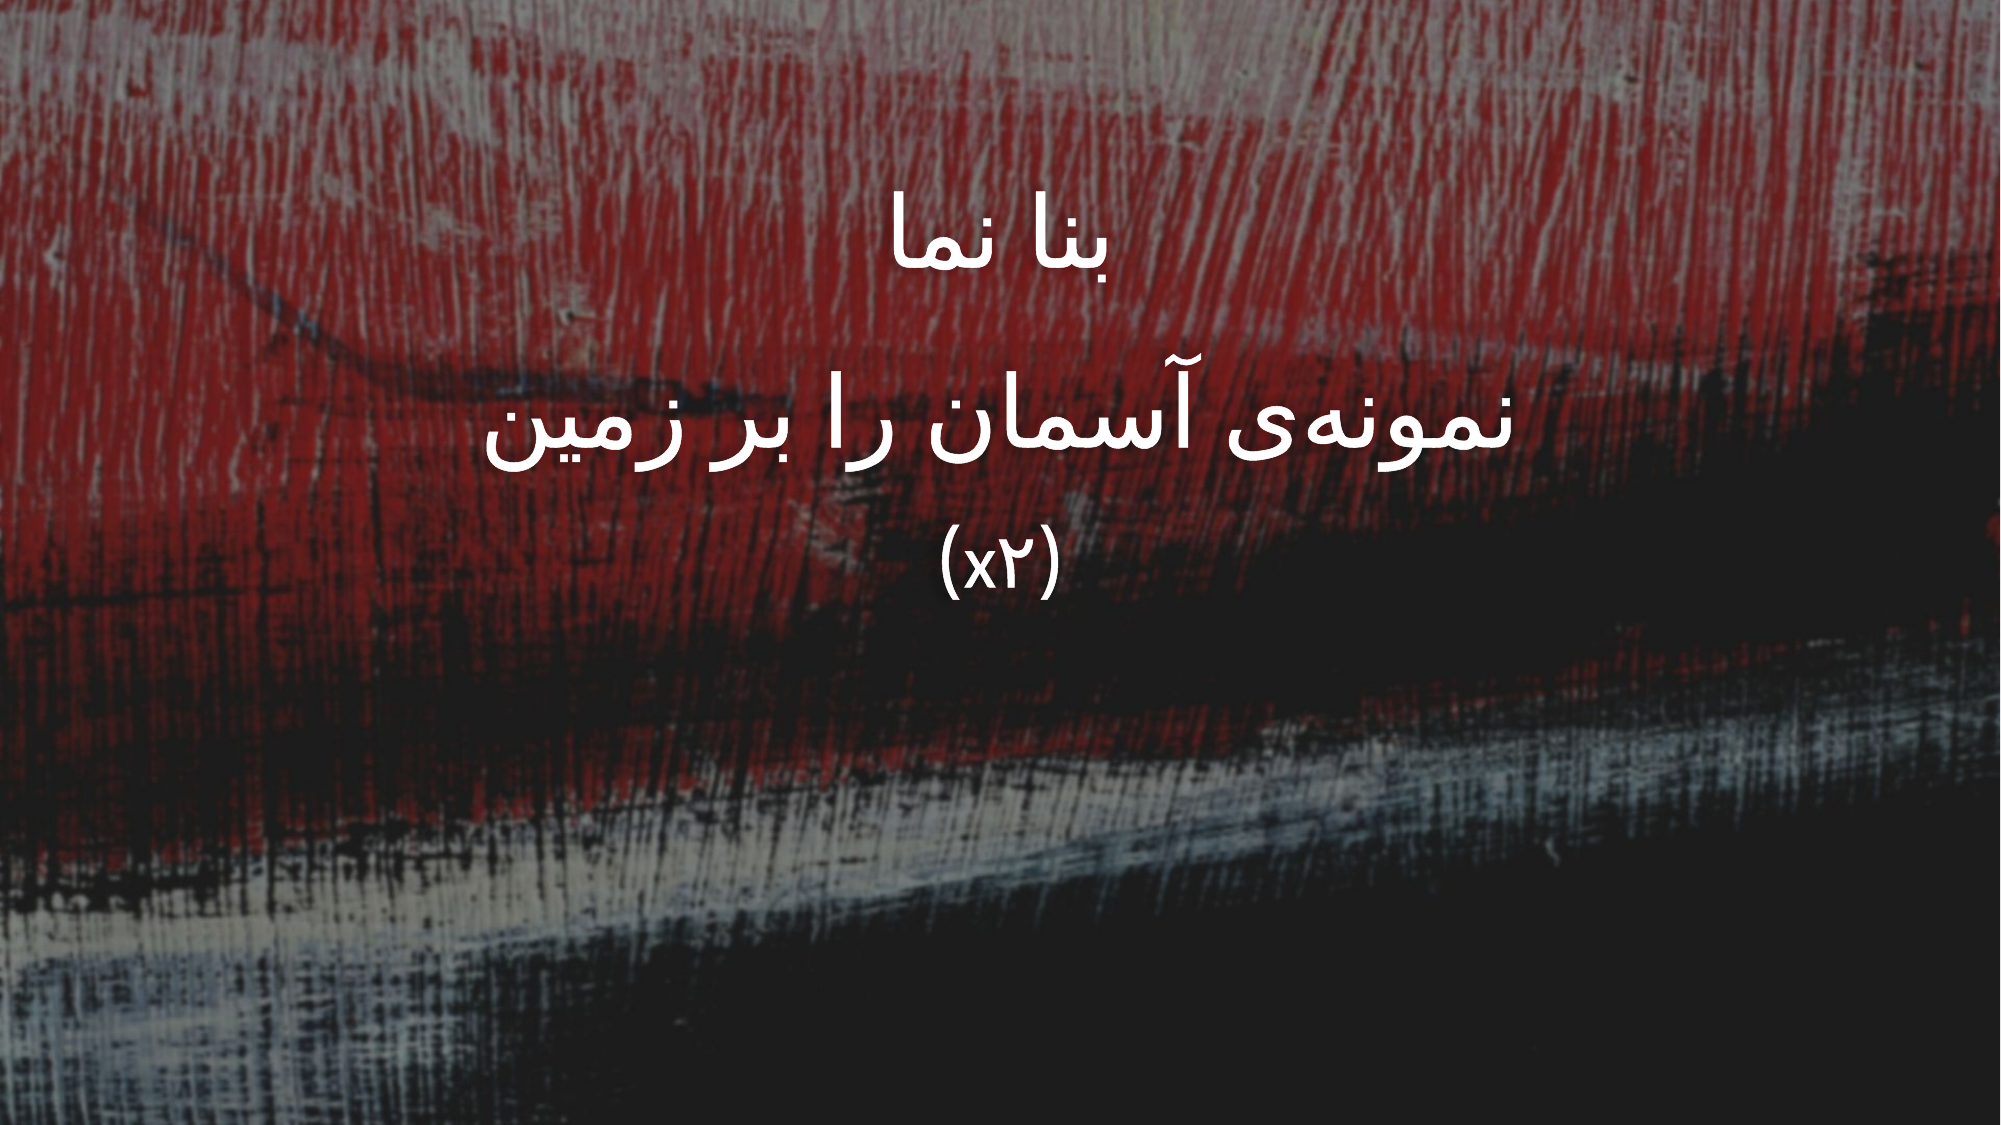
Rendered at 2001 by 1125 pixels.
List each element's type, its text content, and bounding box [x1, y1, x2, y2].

picture [0, 0, 2001, 1125]
text_box بنا نما نمونه‌ی آسمان را بر زمین (x۲) [0, 0, 2000, 1120]
